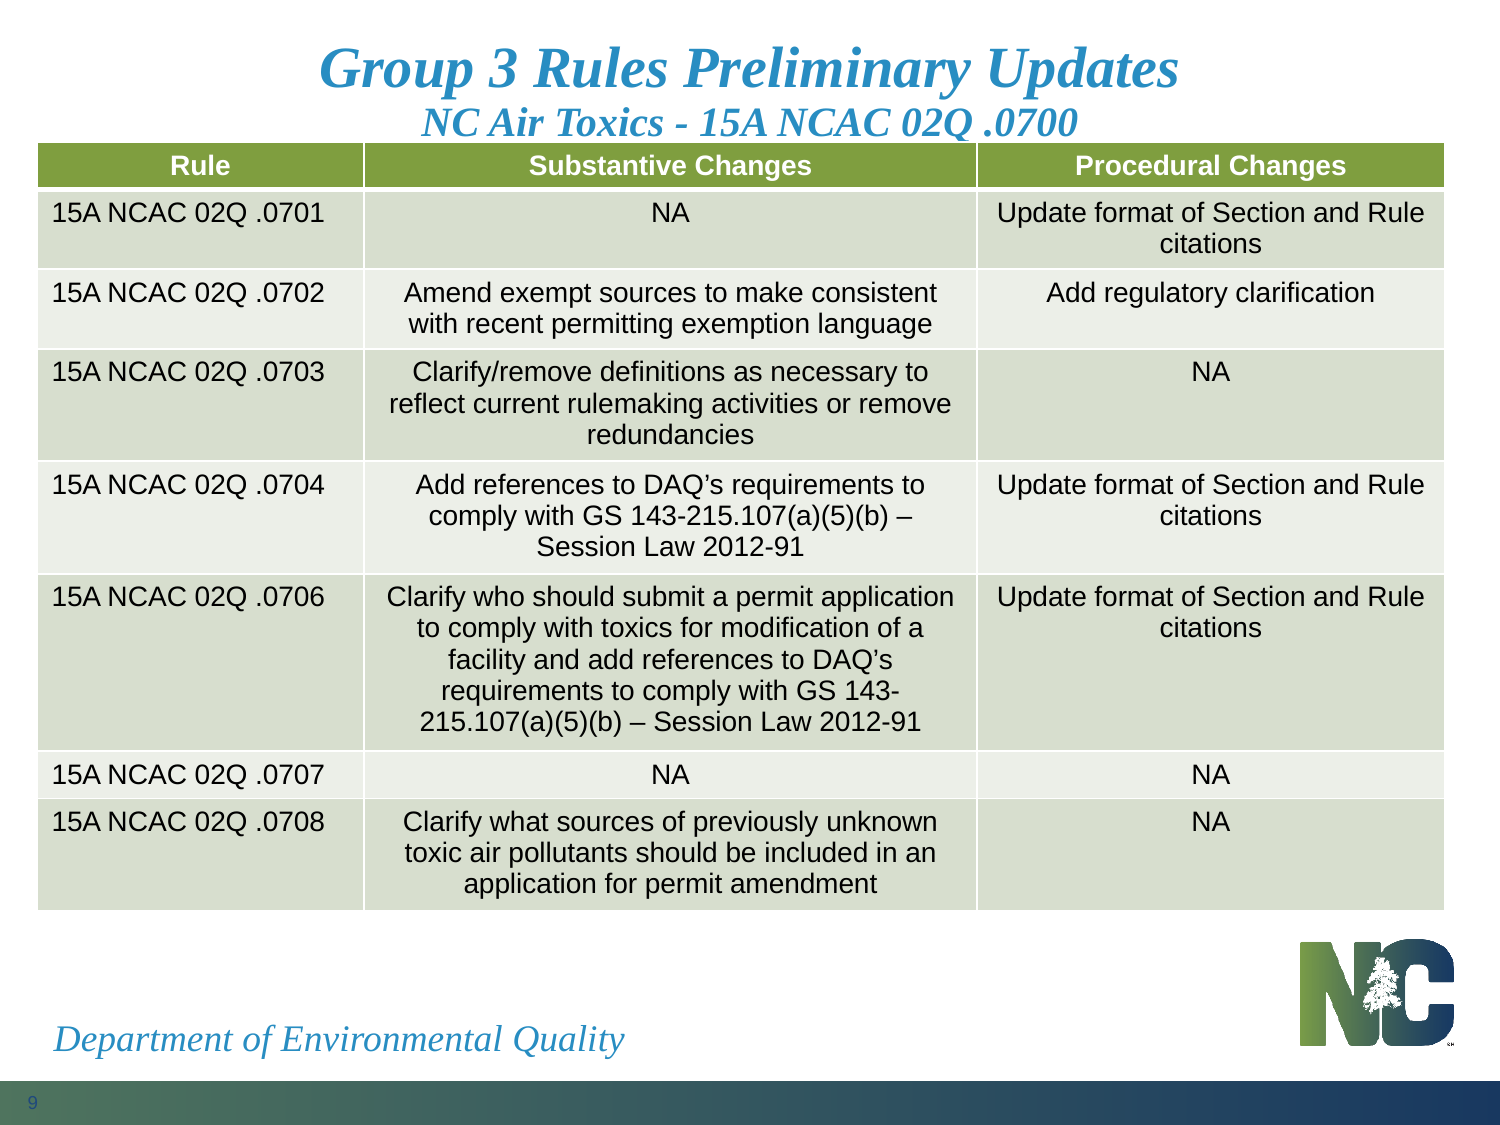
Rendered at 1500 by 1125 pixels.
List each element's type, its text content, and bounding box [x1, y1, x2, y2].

table_cell 15A NCAC 02Q .0701 [38, 192, 363, 268]
text_box Department of Environmental Quality [39, 1012, 641, 1068]
table_header Substantive Changes [365, 143, 976, 187]
picture [1300, 939, 1454, 1046]
table_cell Add regulatory clarification [978, 270, 1444, 348]
table_cell Add references to DAQ’s requirements to comply with GS 143-215.107(a)(5)(b) – Session Law 2012-91 [365, 462, 976, 573]
table_cell NA [978, 799, 1444, 910]
table_cell 15A NCAC 02Q .0704 [38, 462, 363, 573]
table_cell 15A NCAC 02Q .0702 [38, 270, 363, 348]
table_cell NA [365, 192, 976, 268]
table_header Procedural Changes [978, 143, 1444, 187]
table_cell NA [978, 752, 1444, 798]
table_cell 15A NCAC 02Q .0708 [38, 799, 363, 910]
table_cell 15A NCAC 02Q .0703 [38, 350, 363, 460]
title Group 3 Rules Preliminary Updates NC Air Toxics - 15A NCAC 02Q .0700 [103, 16, 1397, 141]
table_cell Update format of Section and Rule citations [978, 462, 1444, 573]
table_cell NA [978, 350, 1444, 460]
table_cell Clarify who should submit a permit application to comply with toxics for modification of a facility and add references to DAQ’s requirements to comply with GS 143-215.107(a)(5)(b) – Session Law 2012-91 [365, 575, 976, 750]
table_cell NA [365, 752, 976, 798]
table_cell Update format of Section and Rule citations [978, 575, 1444, 750]
table_cell Update format of Section and Rule citations [978, 192, 1444, 268]
table_cell Clarify/remove definitions as necessary to reflect current rulemaking activities or remove redundancies [365, 350, 976, 460]
table_header Rule [38, 143, 363, 187]
slide_number 9 [12, 1090, 351, 1114]
table_cell Clarify what sources of previously unknown toxic air pollutants should be included in an application for permit amendment [365, 799, 976, 910]
table_cell 15A NCAC 02Q .0706 [38, 575, 363, 750]
table_cell Amend exempt sources to make consistent with recent permitting exemption language [365, 270, 976, 348]
table_cell 15A NCAC 02Q .0707 [38, 752, 363, 798]
